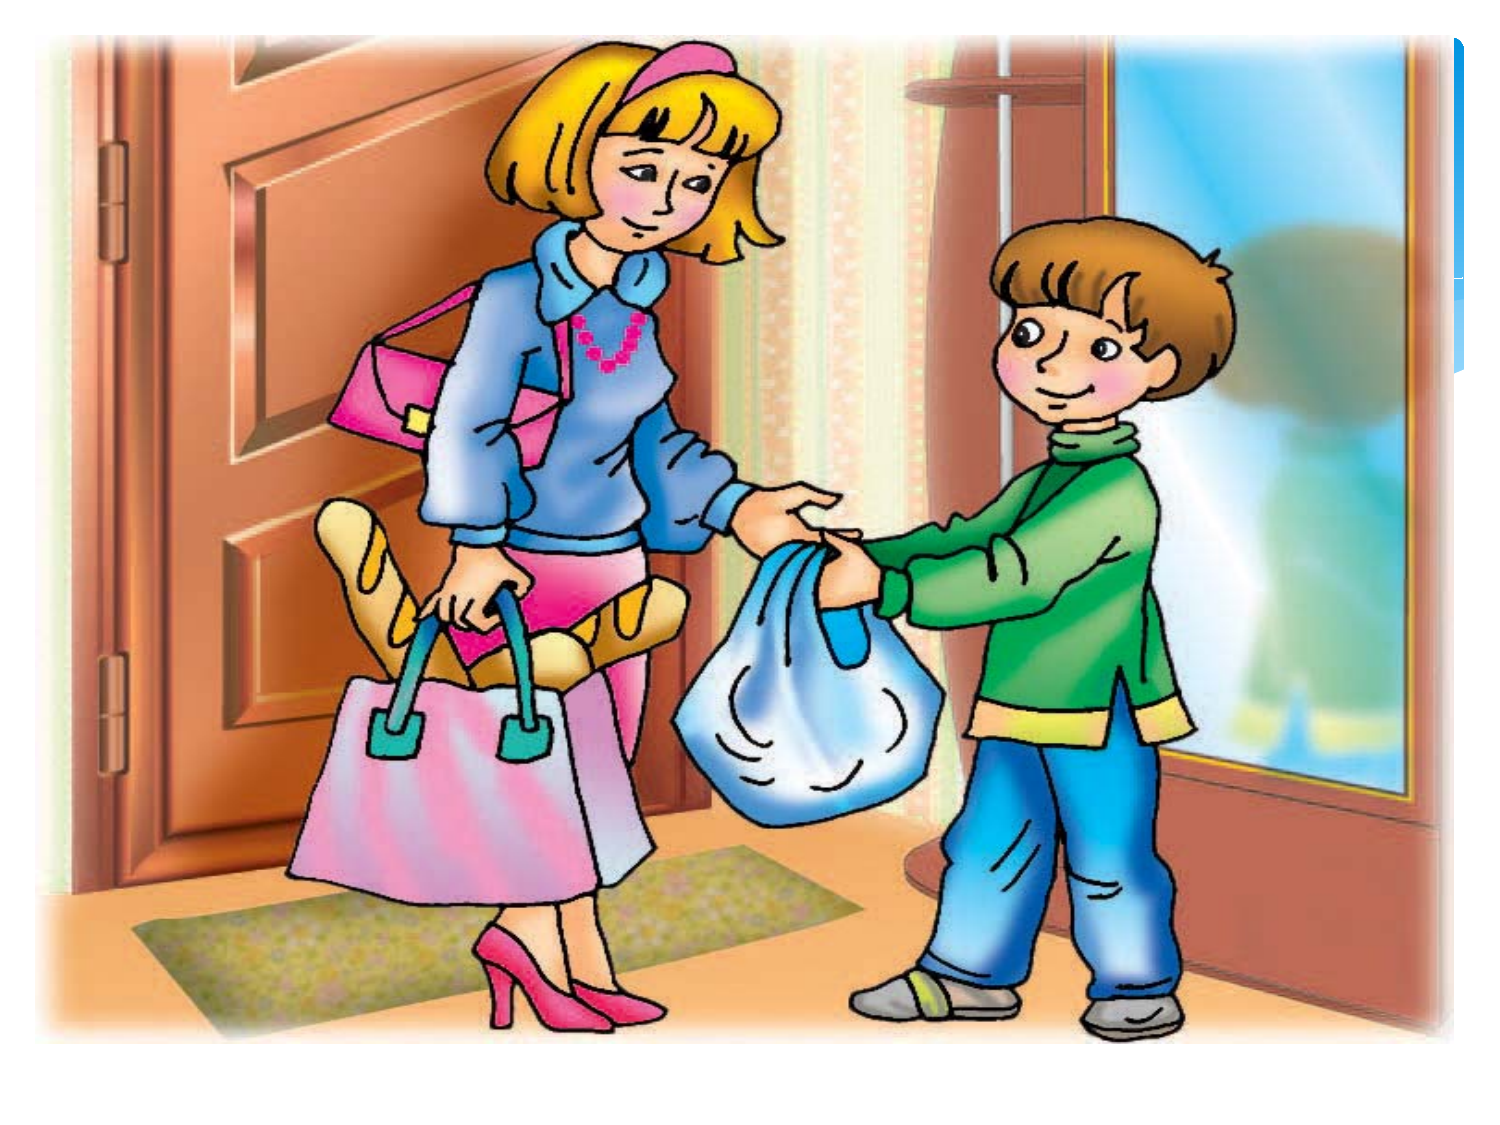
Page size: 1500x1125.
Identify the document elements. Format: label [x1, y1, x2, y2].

picture [34, 34, 1454, 1044]
